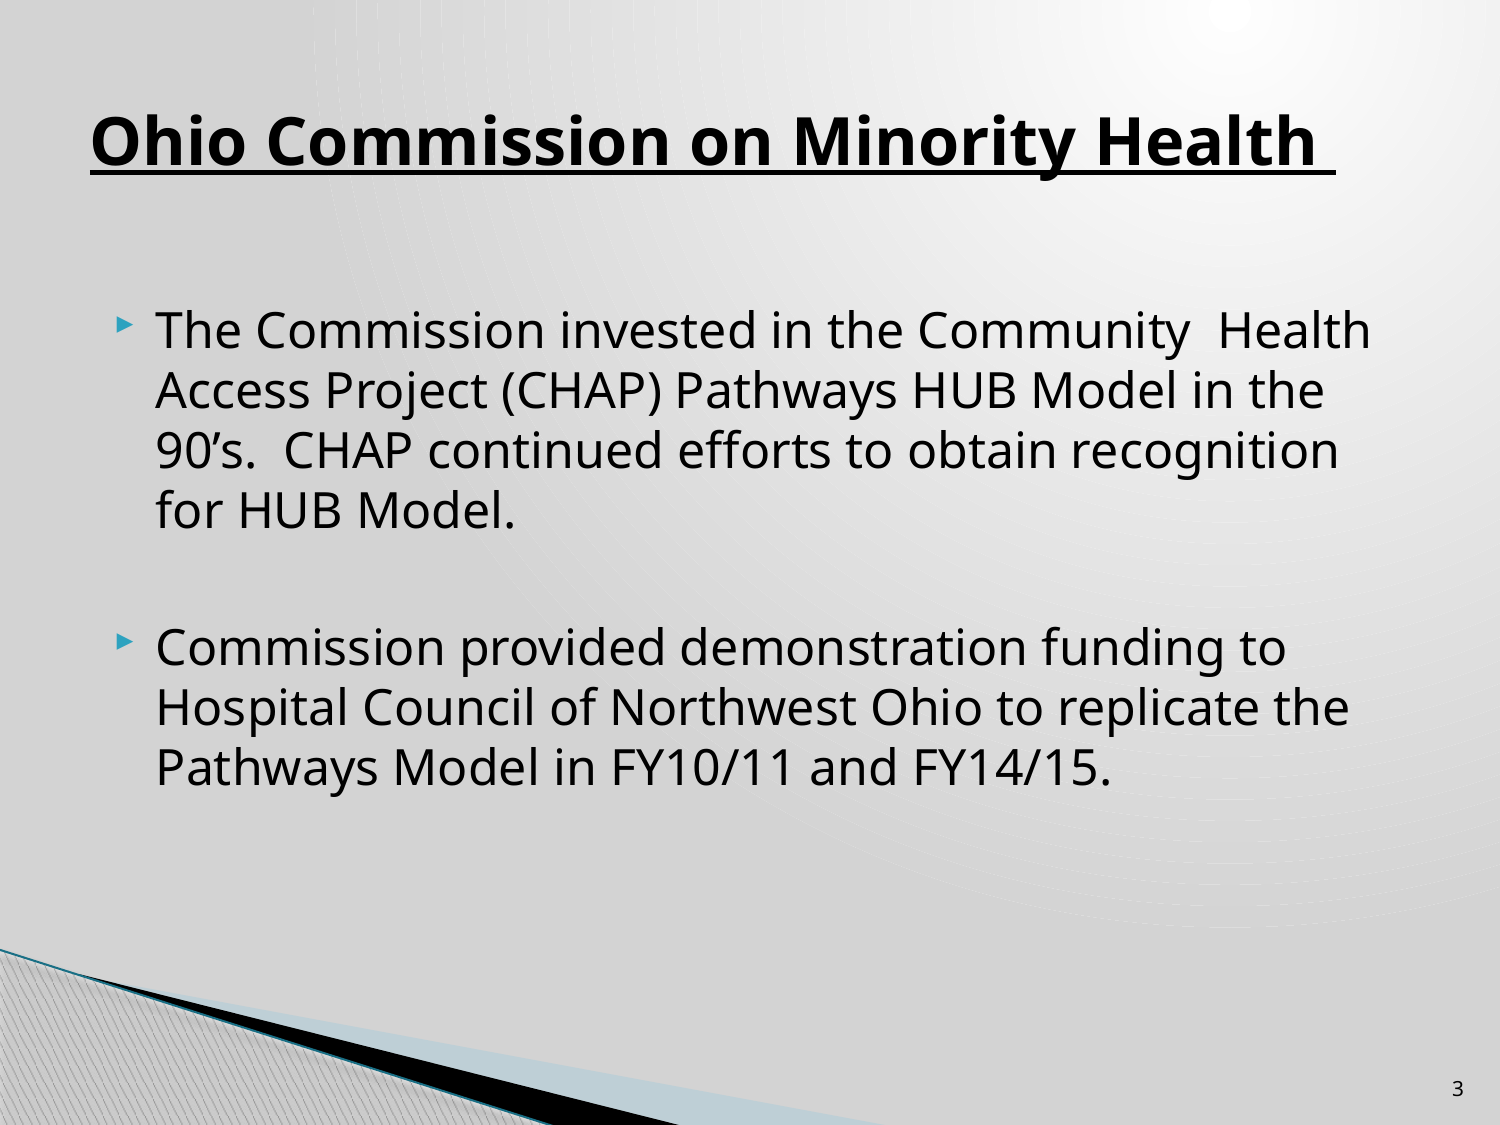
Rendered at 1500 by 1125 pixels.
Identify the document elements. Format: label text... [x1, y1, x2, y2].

title Ohio Commission on Minority Health [75, 45, 1425, 233]
slide_number 3 [1418, 1051, 1479, 1112]
list The Commission invested in the Community Health Access Project (CHAP) Pathways HUB Model in the 90’s. CHAP continued efforts to obtain recognition for HUB Model. Commission provided demonstration funding to Hospital Council of Northwest Ohio to replicate the Pathways Model in FY10/11 and FY14/15. [81, 232, 1432, 975]
